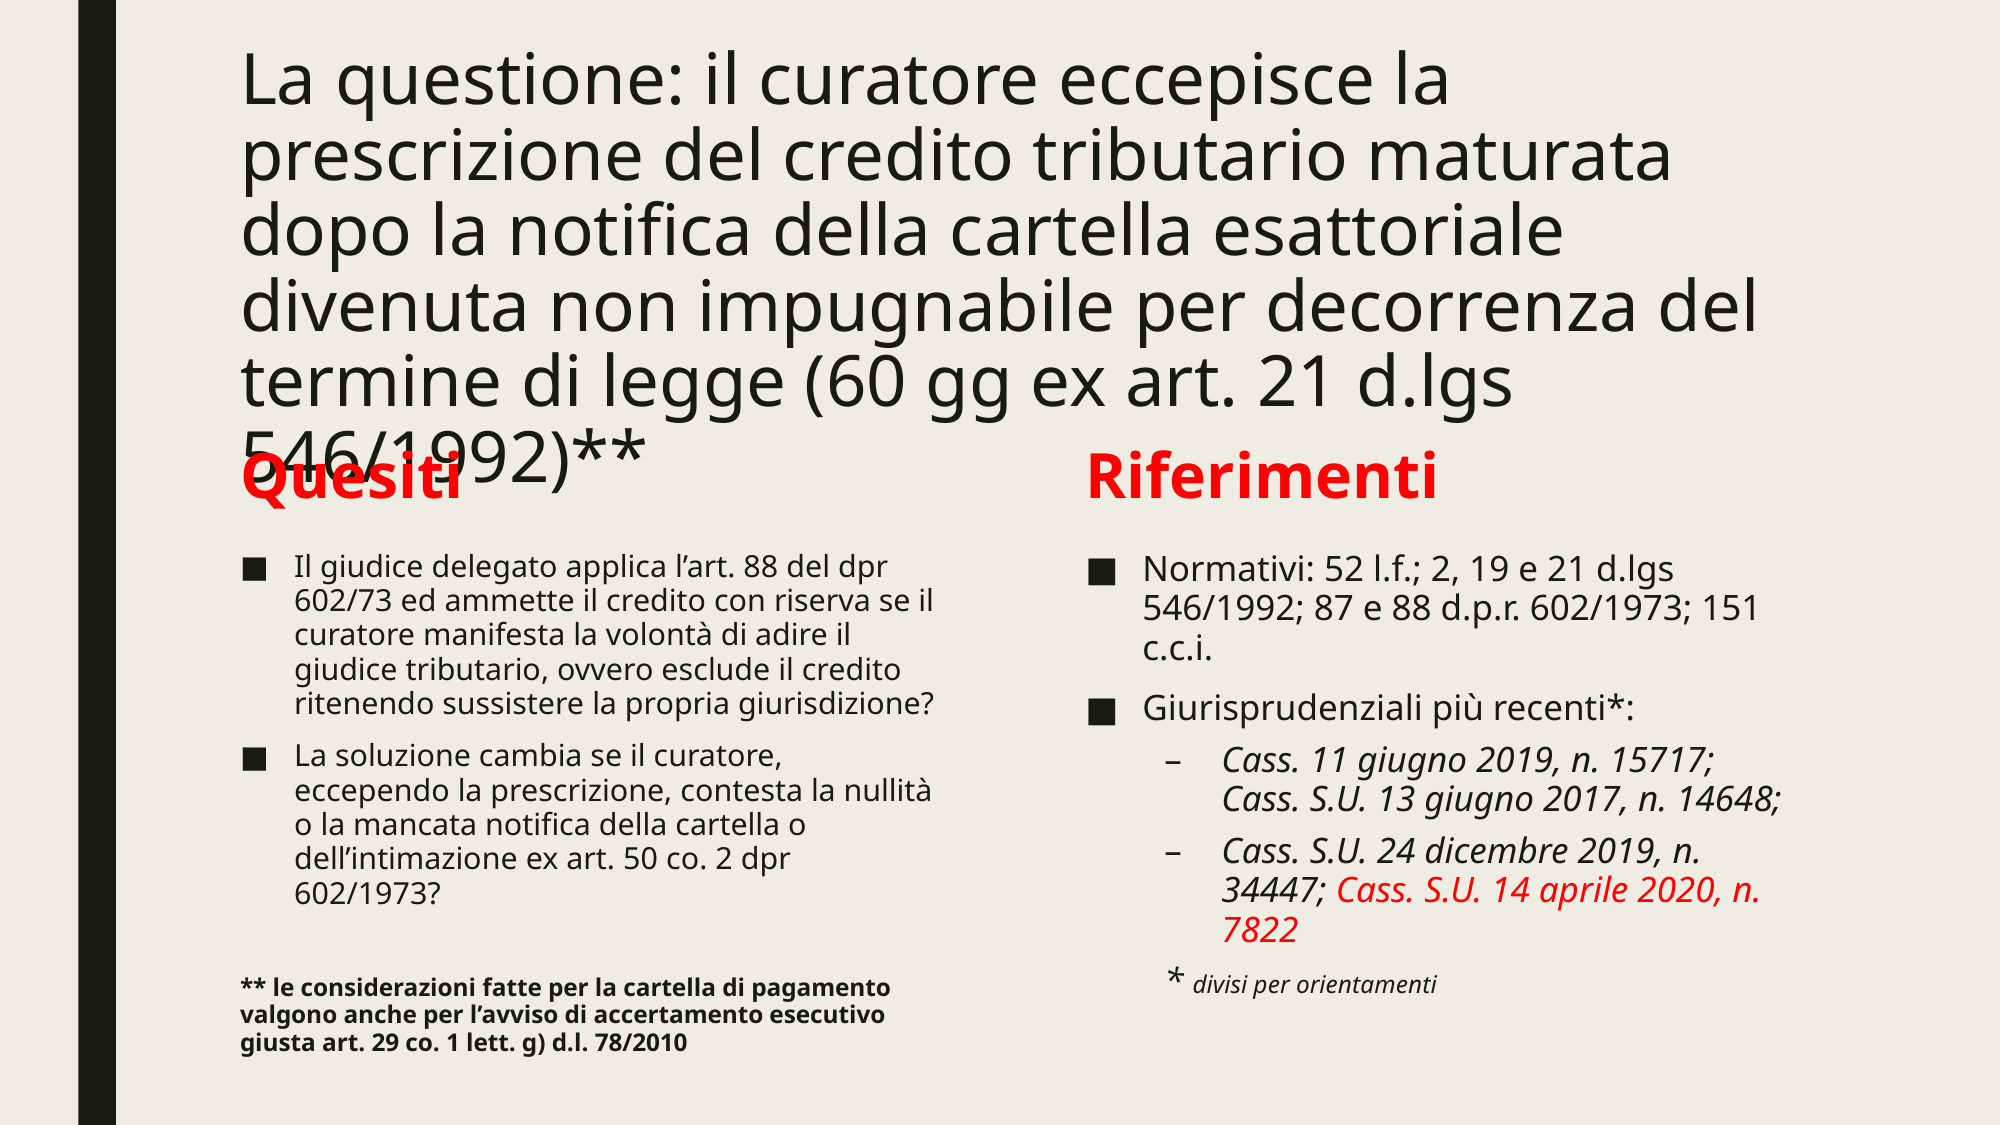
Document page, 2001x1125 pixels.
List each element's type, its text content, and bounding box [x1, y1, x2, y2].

list Il giudice delegato applica l’art. 88 del dpr 602/73 ed ammette il credito con riserva se il curatore manifesta la volontà di adire il giudice tributario, ovvero esclude il credito ritenendo sussistere la propria giurisdizione? La soluzione cambia se il curatore, eccependo la prescrizione, contesta la nullità o la mancata notifica della cartella o dell’intimazione ex art. 50 co. 2 dpr 602/1973? ** le considerazioni fatte per la cartella di pagamento valgono anche per l’avviso di accertamento esecutivo giusta art. 29 co. 1 lett. g) d.l. 78/2010 [225, 542, 954, 1091]
title La questione: il curatore eccepisce la prescrizione del credito tributario maturata dopo la notifica della cartella esattoriale divenuta non impugnabile per decorrenza del termine di legge (60 gg ex art. 21 d.lgs 546/1992)** [225, 36, 1800, 428]
list Normativi: 52 l.f.; 2, 19 e 21 d.lgs 546/1992; 87 e 88 d.p.r. 602/1973; 151 c.c.i. Giurisprudenziali più recenti*: Cass. 11 giugno 2019, n. 15717; Cass. S.U. 13 giugno 2017, n. 14648; Cass. S.U. 24 dicembre 2019, n. 34447; Cass. S.U. 14 aprile 2020, n. 7822 * divisi per orientamenti [1070, 542, 1800, 1048]
list Quesiti [225, 383, 954, 520]
list Riferimenti [1070, 383, 1800, 520]
